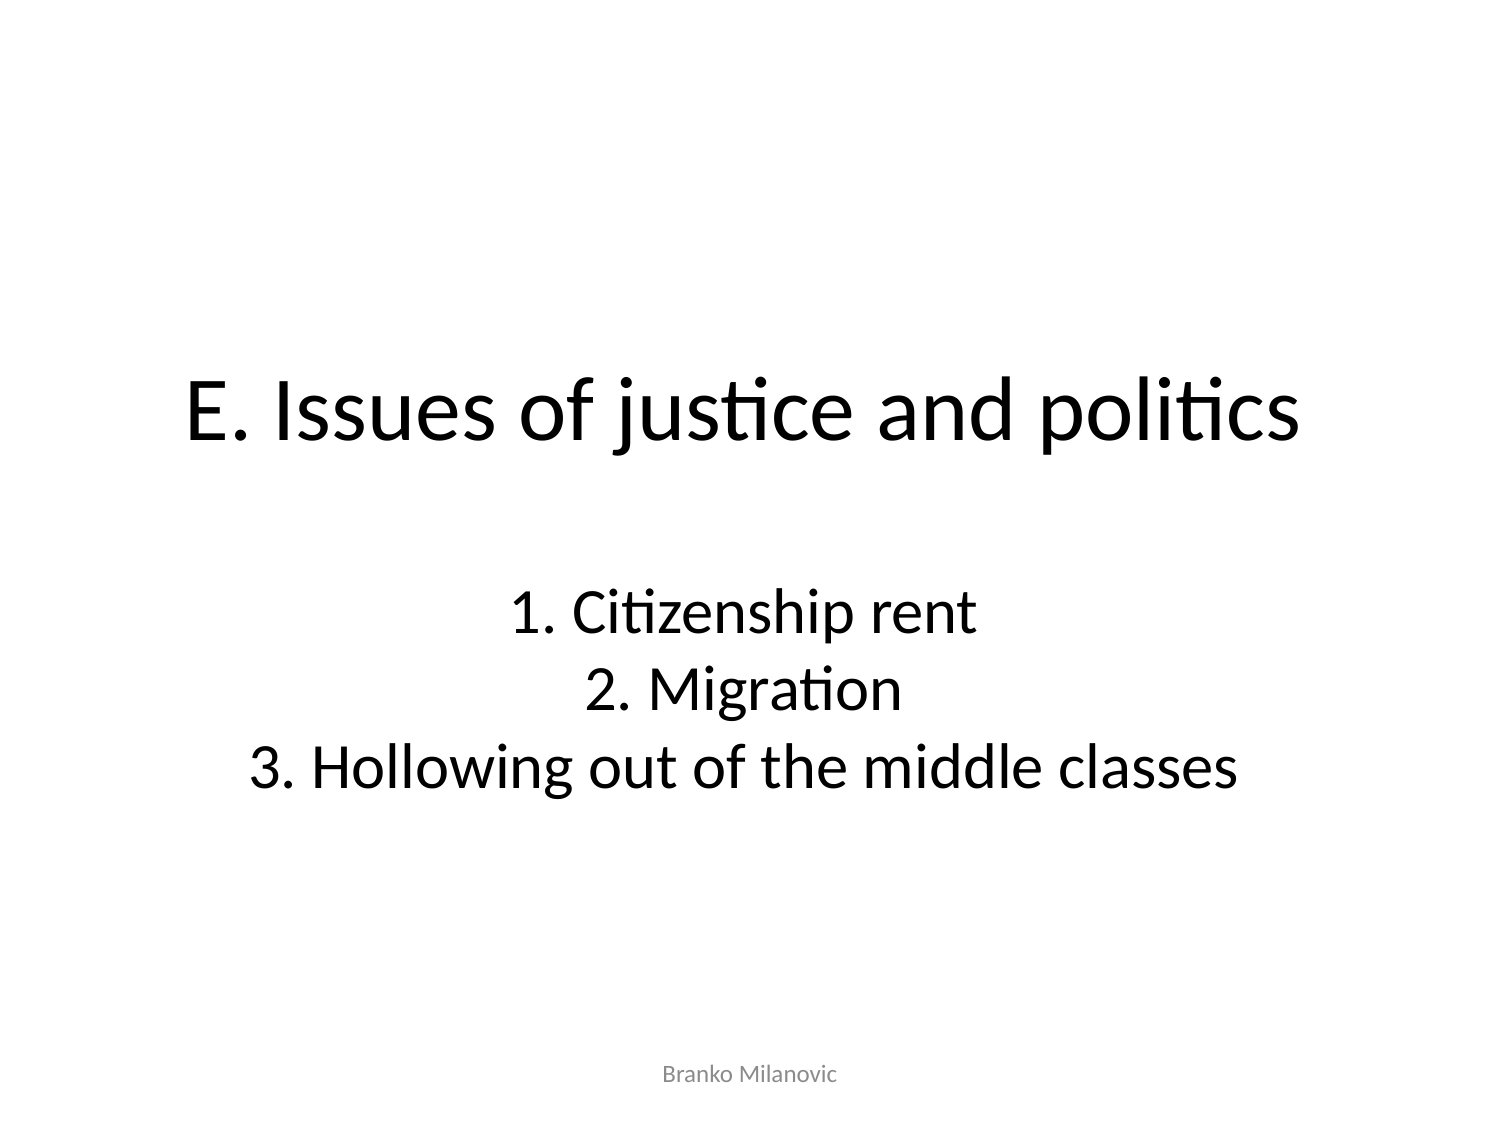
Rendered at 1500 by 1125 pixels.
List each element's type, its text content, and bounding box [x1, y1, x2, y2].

footer Branko Milanovic [512, 1042, 988, 1103]
title E. Issues of justice and politics 1. Citizenship rent 2. Migration 3. Hollowing out of the middle classes [75, 299, 1413, 850]
